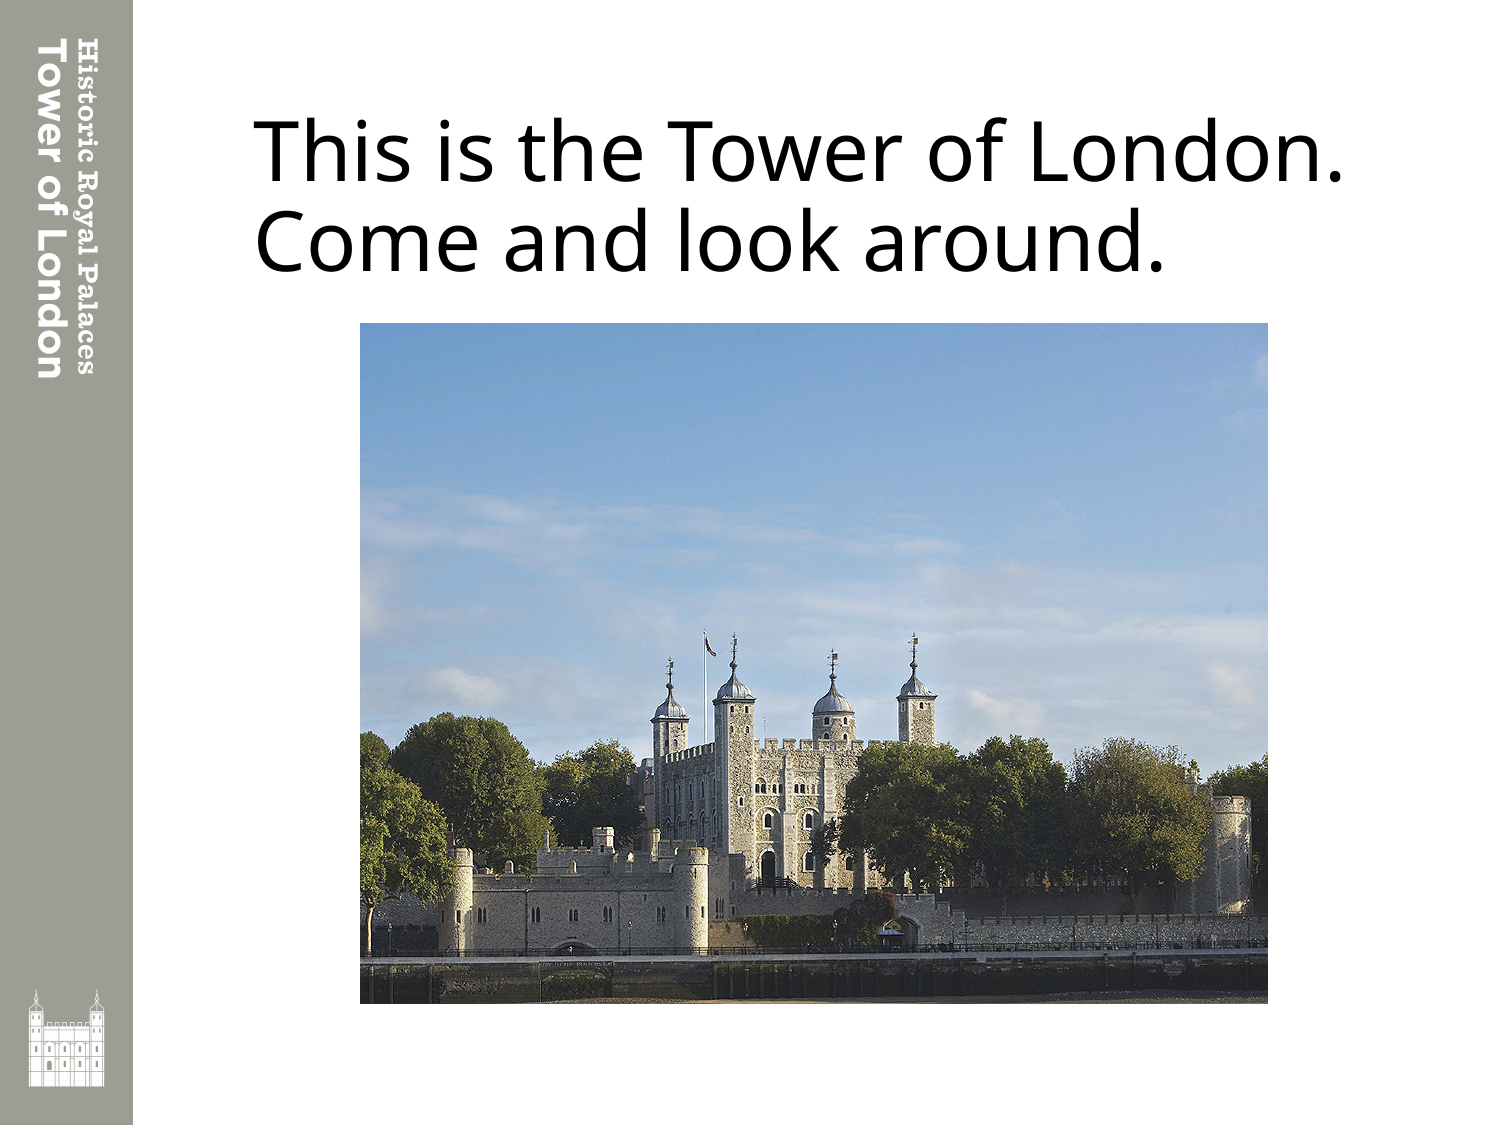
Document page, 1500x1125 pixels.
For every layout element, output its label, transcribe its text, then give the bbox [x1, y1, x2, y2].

picture [0, 0, 133, 1125]
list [360, 323, 1268, 1004]
title This is the Tower of London. Come and look around. [253, 45, 1411, 290]
